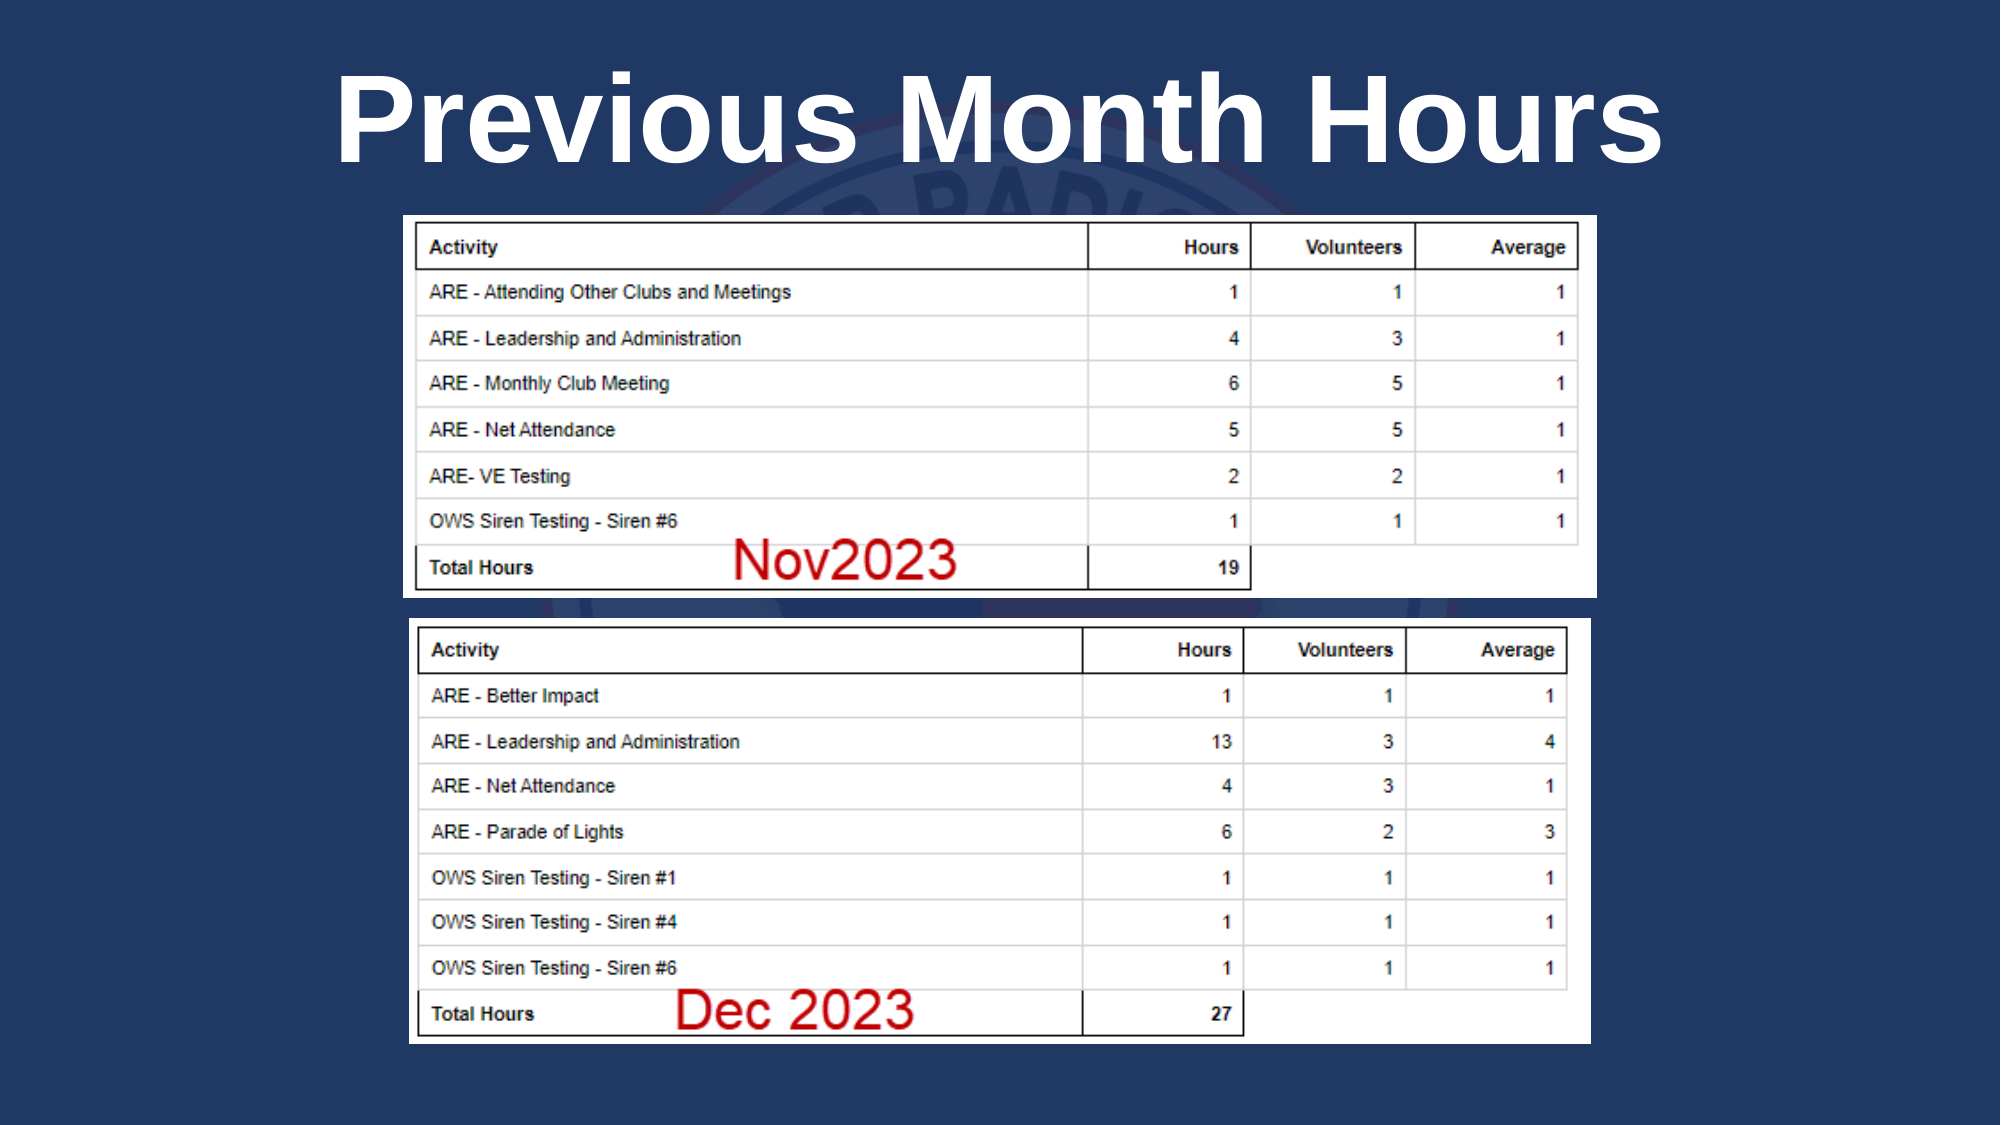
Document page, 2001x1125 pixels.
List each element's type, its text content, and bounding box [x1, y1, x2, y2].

text_box Previous Month Hours [1536, 29, 1697, 195]
text_box Previous Month Hours [302, 29, 464, 195]
picture [403, 27, 1597, 1098]
